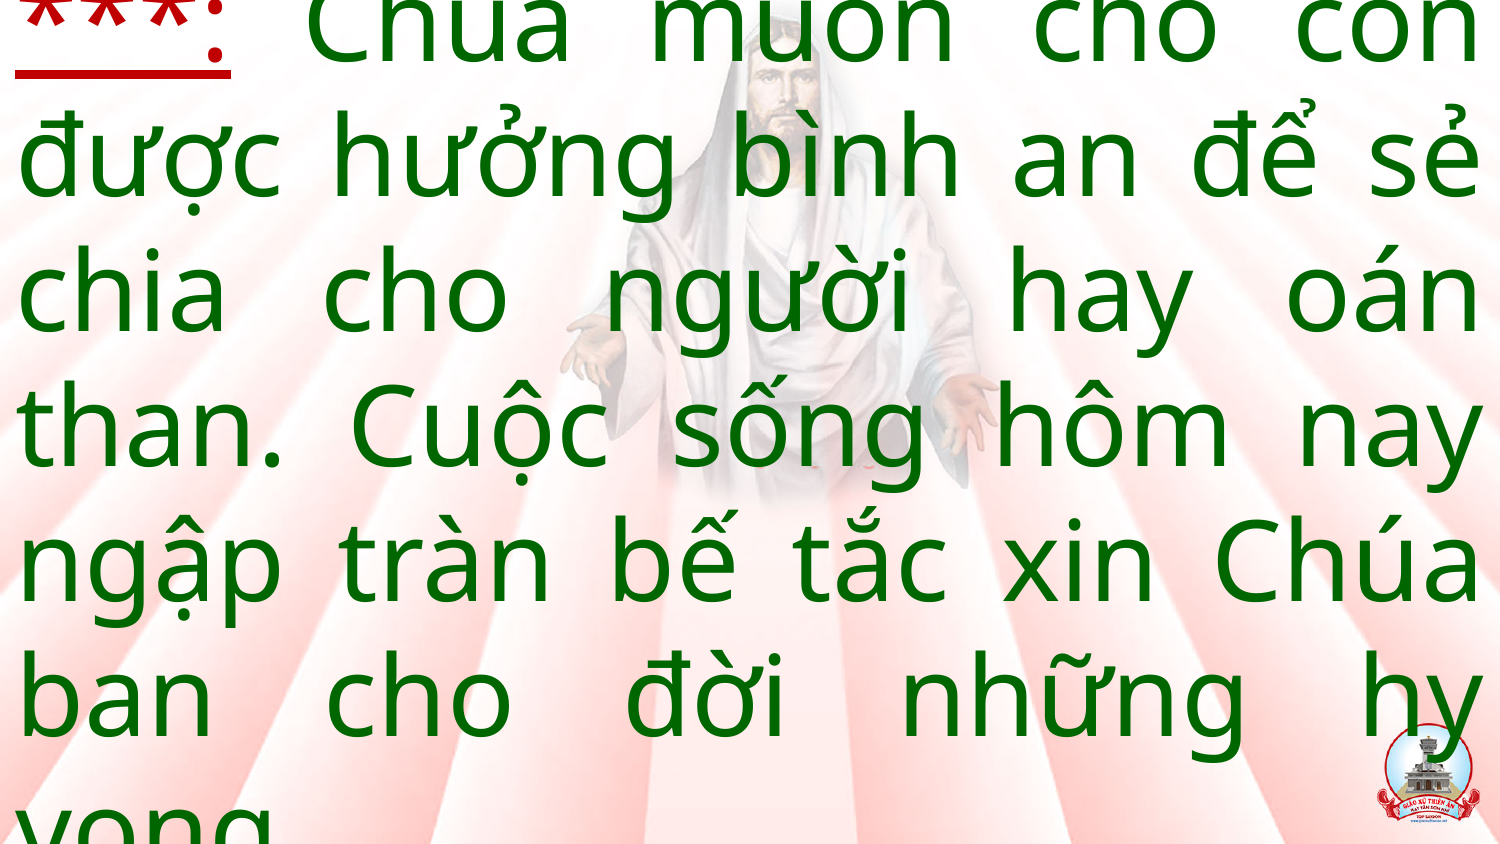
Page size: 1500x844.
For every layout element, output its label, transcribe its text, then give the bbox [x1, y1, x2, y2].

title ***: Chúa muốn cho con được hưởng bình an để sẻ chia cho người hay oán than. Cuộc sống hôm nay ngập tràn bế tắc xin Chúa ban cho đời những hy vọng. [0, 0, 1500, 844]
